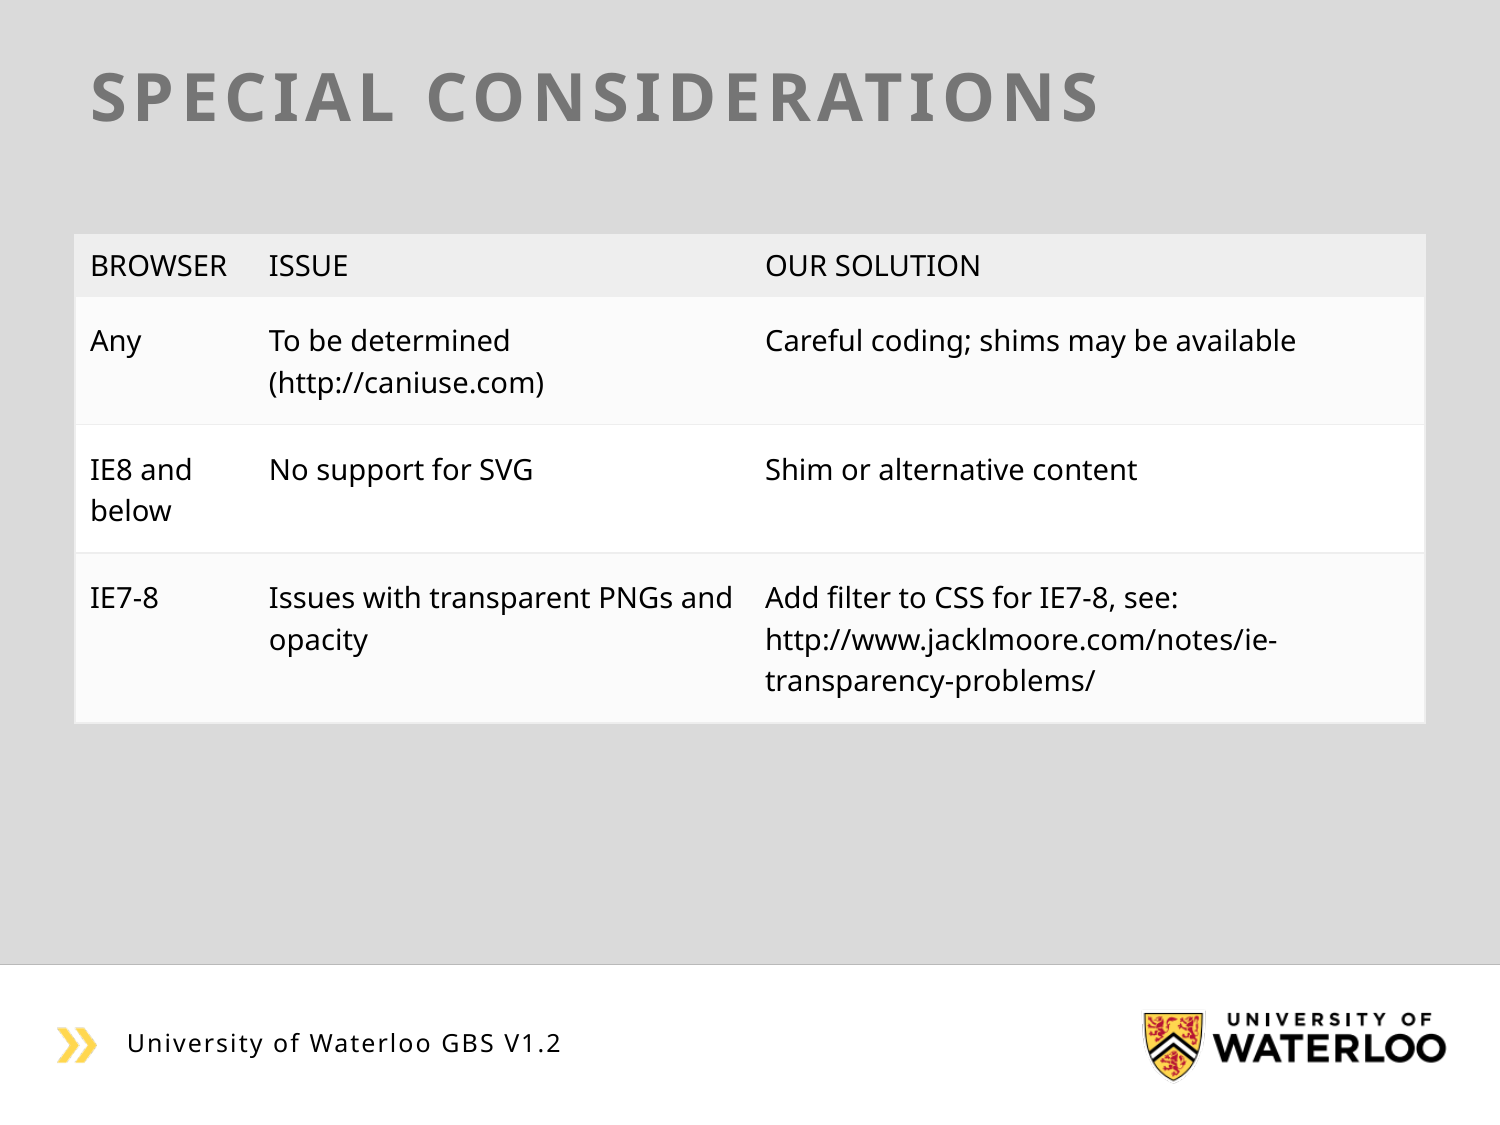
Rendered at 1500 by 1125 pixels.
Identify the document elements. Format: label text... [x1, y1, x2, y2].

table_cell Careful coding; shims may be available [750, 297, 1424, 424]
table_cell Any [76, 297, 254, 424]
table_cell IE8 and below [76, 425, 254, 552]
table_header OUR SOLUTION [750, 236, 1424, 295]
table_header ISSUE [254, 236, 750, 295]
title Special considerations [75, 47, 1425, 234]
table_cell Issues with transparent PNGs and opacity [254, 554, 750, 722]
table_cell To be determined (http://caniuse.com) [254, 297, 750, 424]
table_cell Shim or alternative content [750, 425, 1424, 552]
footer University of Waterloo GBS V1.2 [111, 1012, 1014, 1073]
table_cell Add filter to CSS for IE7-8, see: http://www.jacklmoore.com/notes/ie-transparency-problems/ [750, 554, 1424, 722]
table_cell IE7-8 [76, 554, 254, 722]
table_cell No support for SVG [254, 425, 750, 552]
table_header BROWSER [76, 236, 254, 295]
